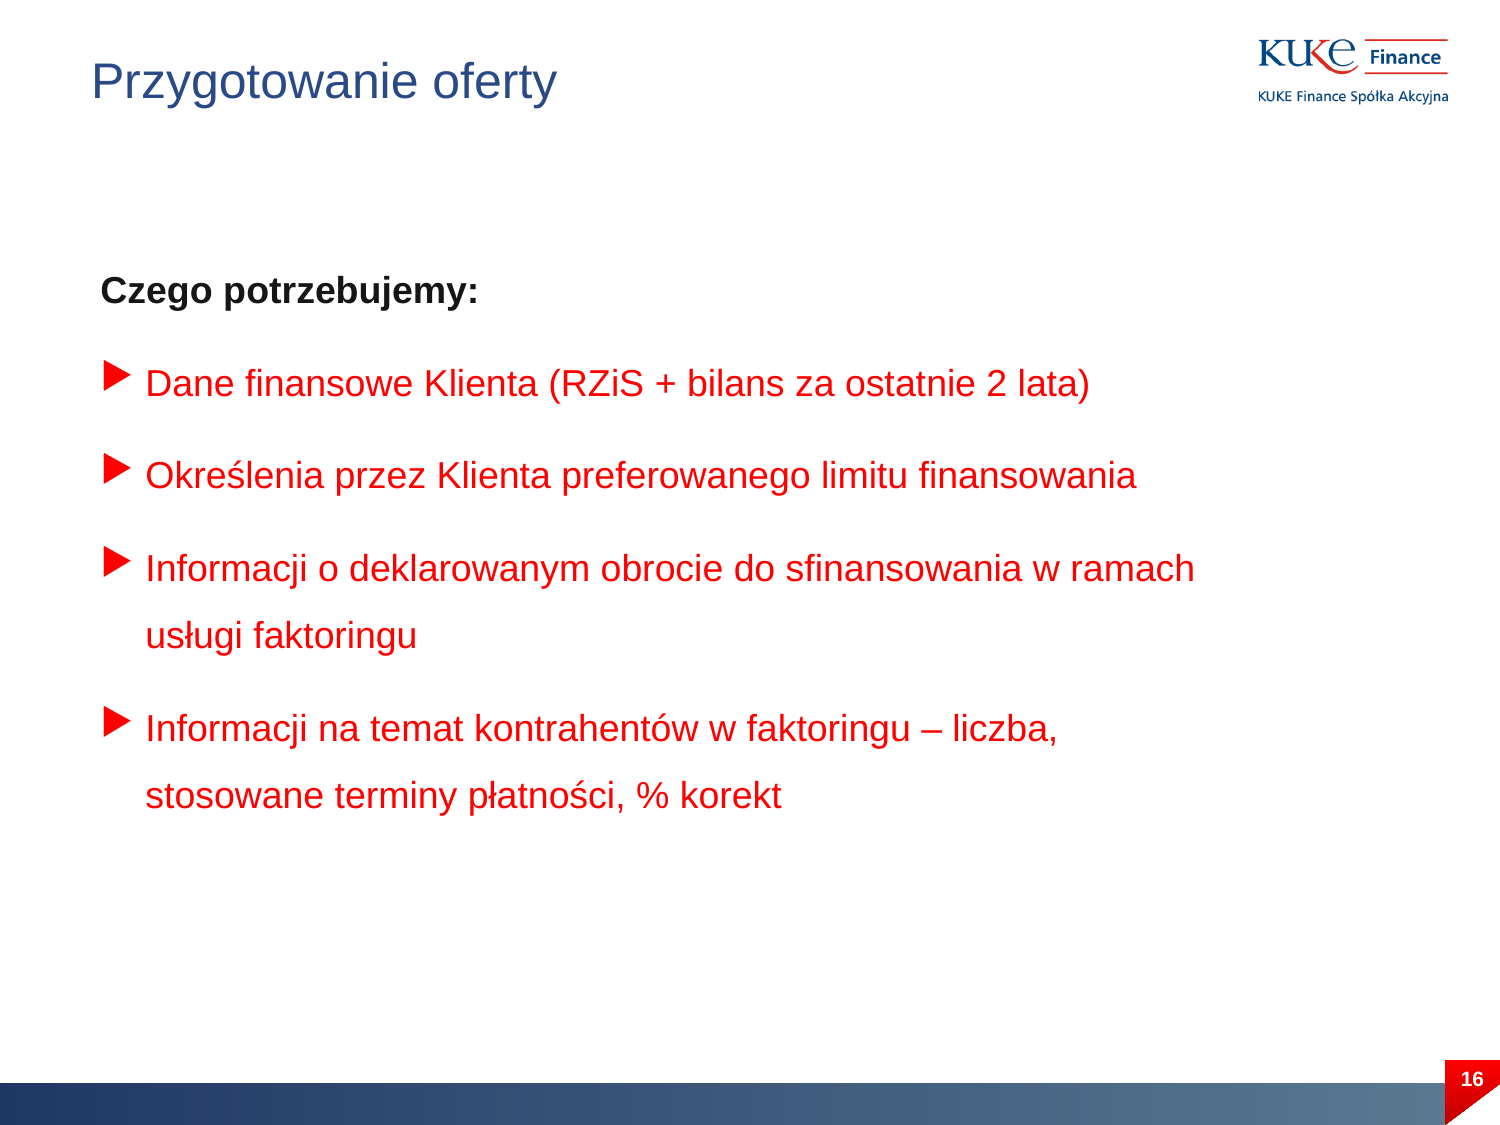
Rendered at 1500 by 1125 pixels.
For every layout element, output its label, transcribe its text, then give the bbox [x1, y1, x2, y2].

title Przygotowanie oferty [91, 42, 1105, 109]
slide_number 16 [1444, 1065, 1500, 1102]
list Czego potrzebujemy: Dane finansowe Klienta (RZiS + bilans za ostatnie 2 lata) Określenia przez Klienta preferowanego limitu finansowania Informacji o deklarowanym obrocie do sfinansowania w ramach usługi faktoringu Informacji na temat kontrahentów w faktoringu – liczba, stosowane terminy płatności, % korekt [76, 219, 1258, 987]
picture [1253, 35, 1451, 107]
